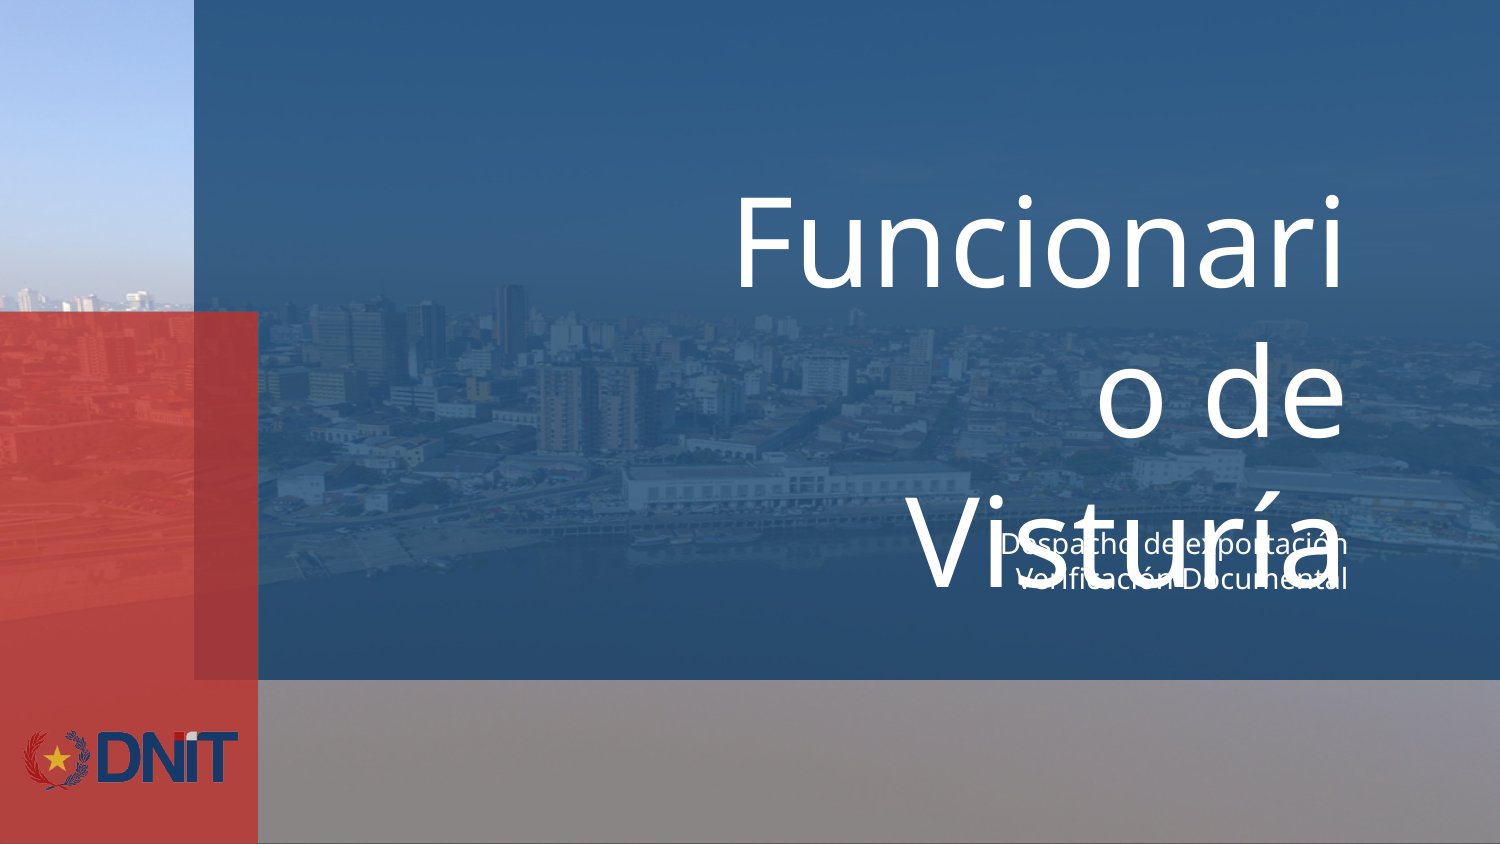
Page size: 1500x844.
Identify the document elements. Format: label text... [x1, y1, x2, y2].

title Funcionario de Visturía [654, 251, 1364, 524]
text_box [0, 310, 260, 844]
picture [17, 672, 241, 844]
subtitle Despacho de exportación Verificación Documental [935, 514, 1364, 607]
